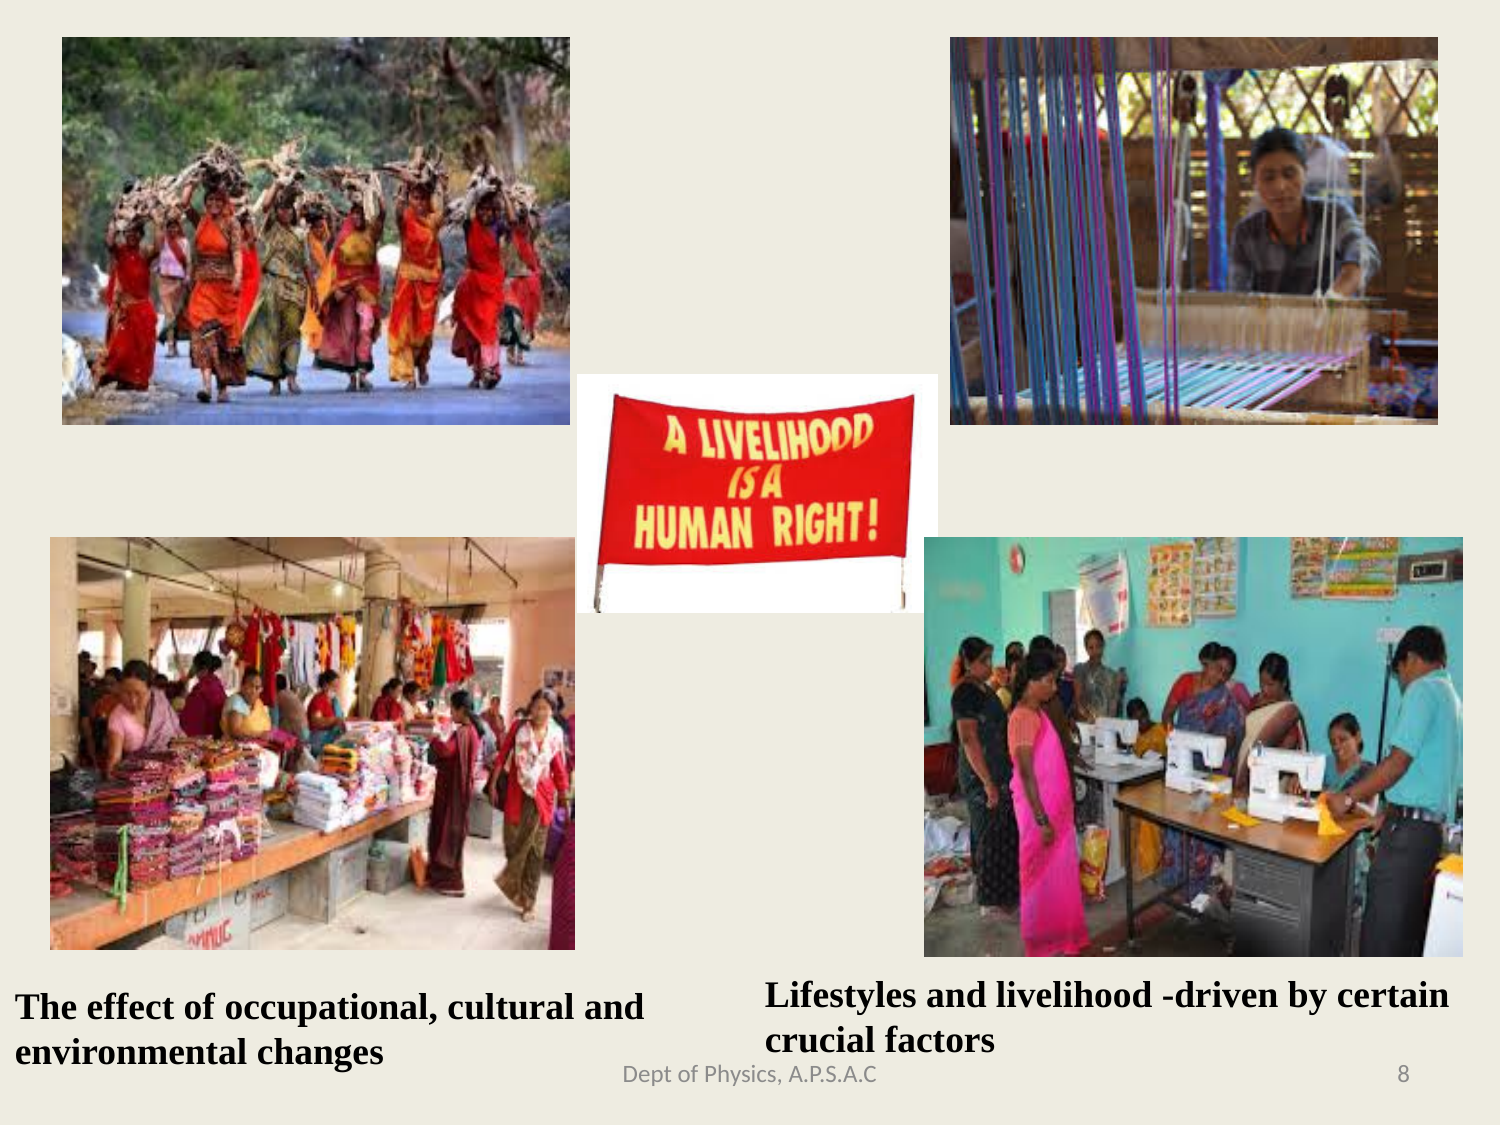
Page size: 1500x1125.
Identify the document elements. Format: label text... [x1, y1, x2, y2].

slide_number 8 [1074, 1042, 1425, 1103]
picture [577, 374, 1464, 957]
text_box The effect of occupational, cultural and environmental changes [0, 974, 750, 1080]
footer Dept of Physics, A.P.S.A.C [512, 1042, 988, 1103]
picture [949, 37, 1438, 426]
picture [62, 37, 571, 426]
text_box Lifestyles and livelihood -driven by certain crucial factors [749, 962, 1500, 1068]
picture [49, 537, 576, 951]
